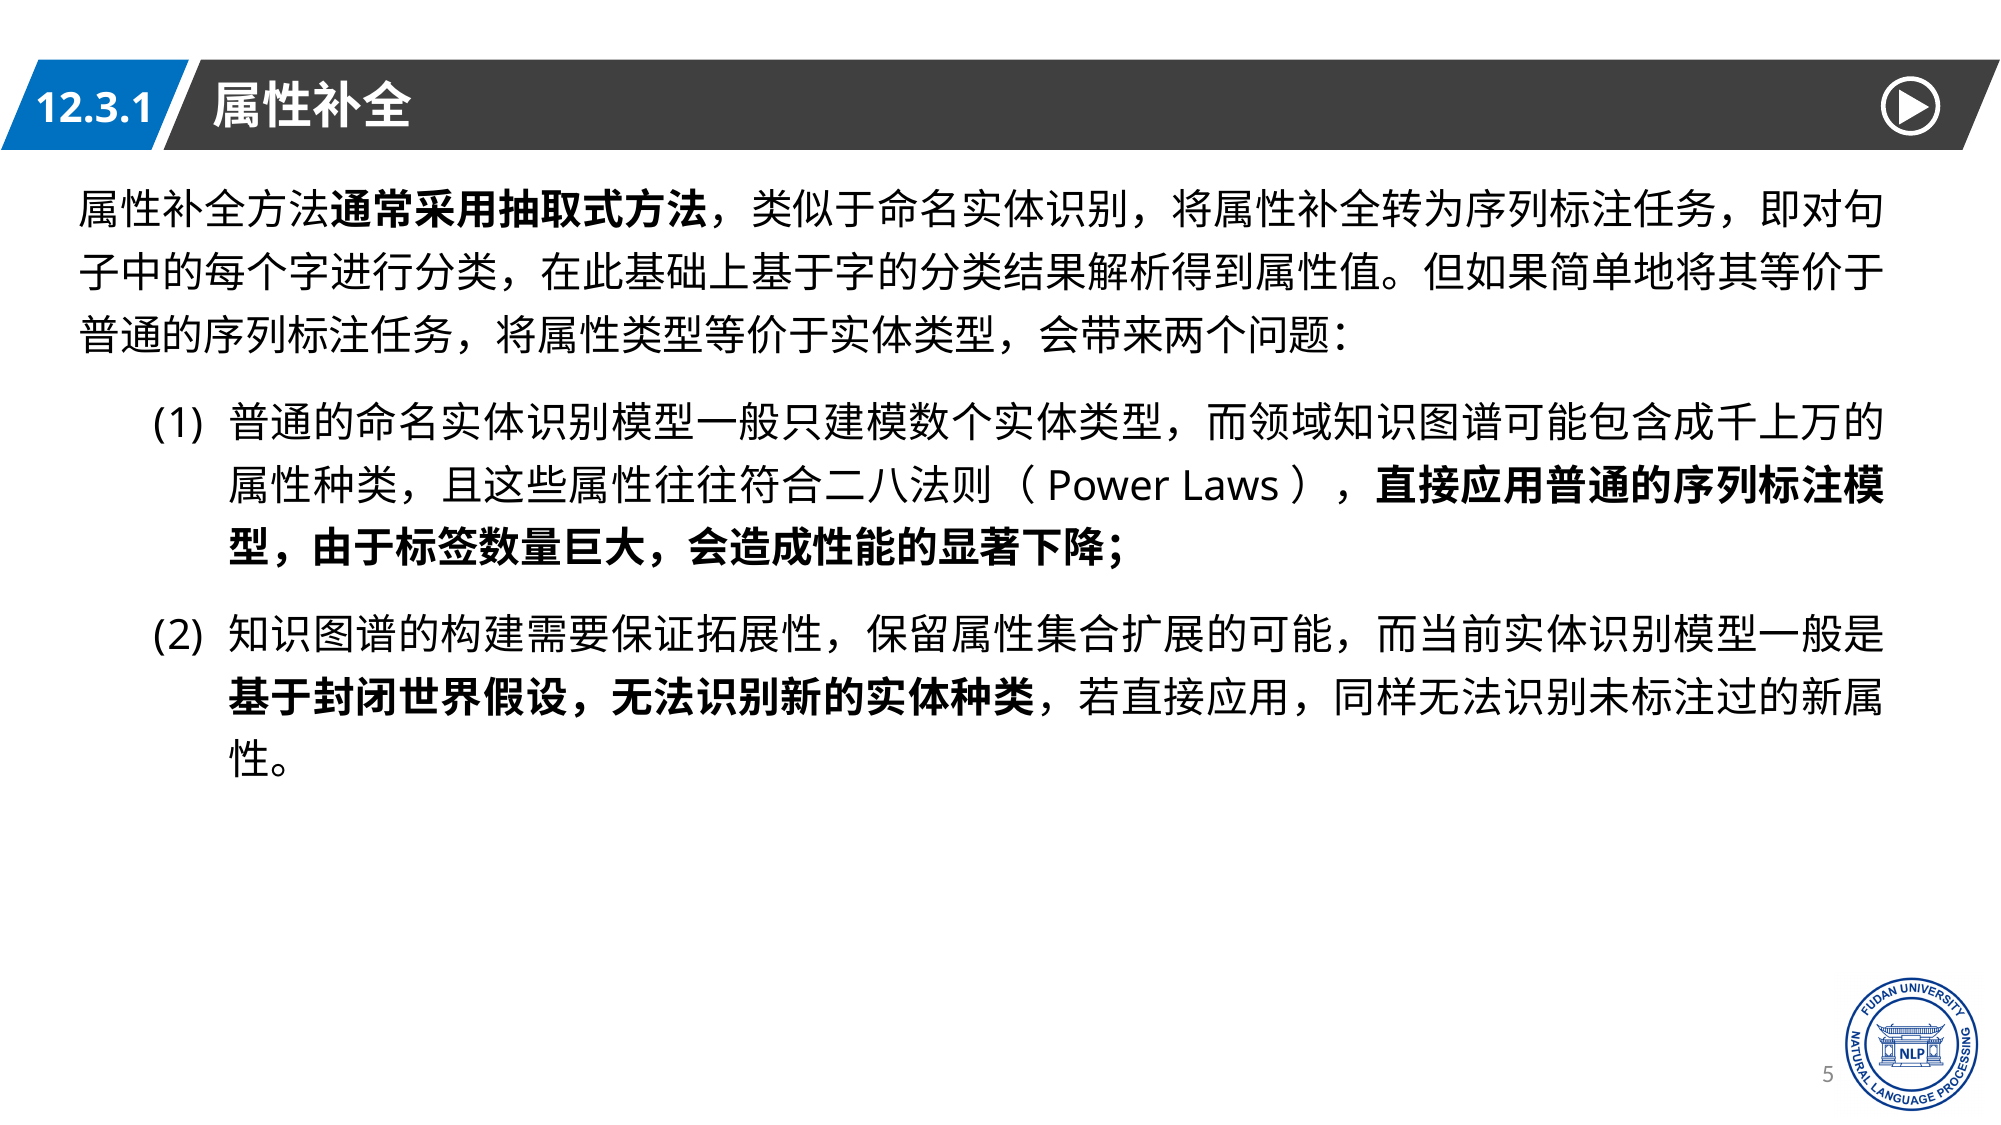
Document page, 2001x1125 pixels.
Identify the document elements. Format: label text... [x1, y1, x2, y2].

slide_number 51 [1412, 1042, 1863, 1103]
text_box [32, 59, 189, 89]
text_box 属性补全 [198, 66, 428, 142]
text_box [163, 59, 2000, 150]
text_box [1, 121, 157, 150]
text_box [1883, 78, 1939, 134]
picture [1834, 972, 1985, 1117]
text_box 12.3.1 [13, 73, 177, 138]
text_box 属性补全方法通常采用抽取式方法，类似于命名实体识别，将属性补全转为序列标注任务，即对句子中的每个字进行分类，在此基础上基于字的分类结果解析得到属性值。但如果简单地将其等价于普通的序列标注任务，将属性类型等价于实体类型，会带来两个问题： 普通的命名实体识别模型一般只建模数个实体类型，而领域知识图谱可能包含成千上万的属性种类，且这些属性往往符合二八法则（Power Laws），直接应用普通的序列标注模型，由于标签数量巨大，会造成性能的显著下降； 知识图谱的构建需要保证拓展性，保留属性集合扩展的可能，而当前实体识别模型一般是基于封闭世界假设，无法识别新的实体种类，若直接应用，同样无法识别未标注过的新属性。 [63, 163, 1900, 791]
